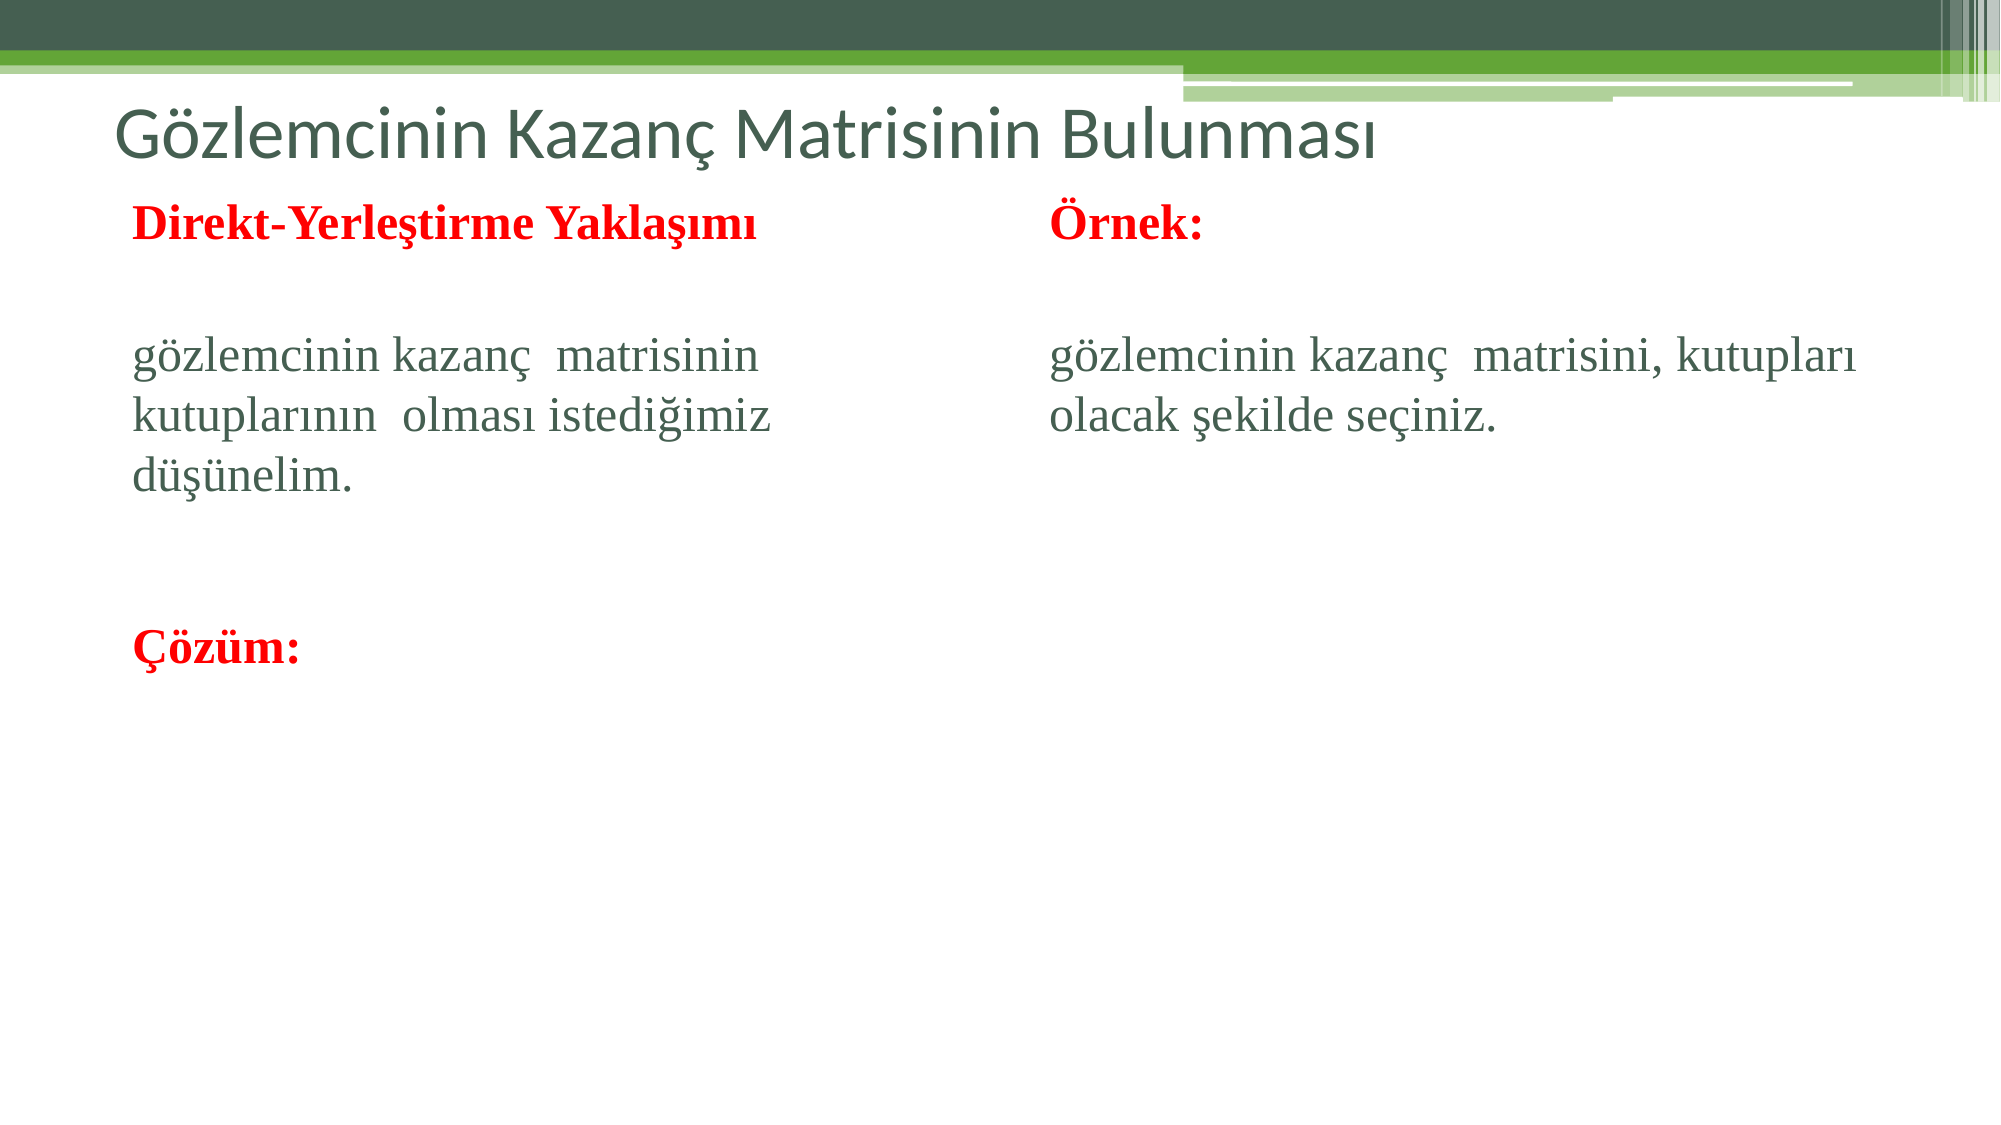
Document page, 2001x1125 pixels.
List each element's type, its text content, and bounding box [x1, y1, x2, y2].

title Gözlemcinin Kazanç Matrisinin Bulunması [99, 87, 1900, 170]
